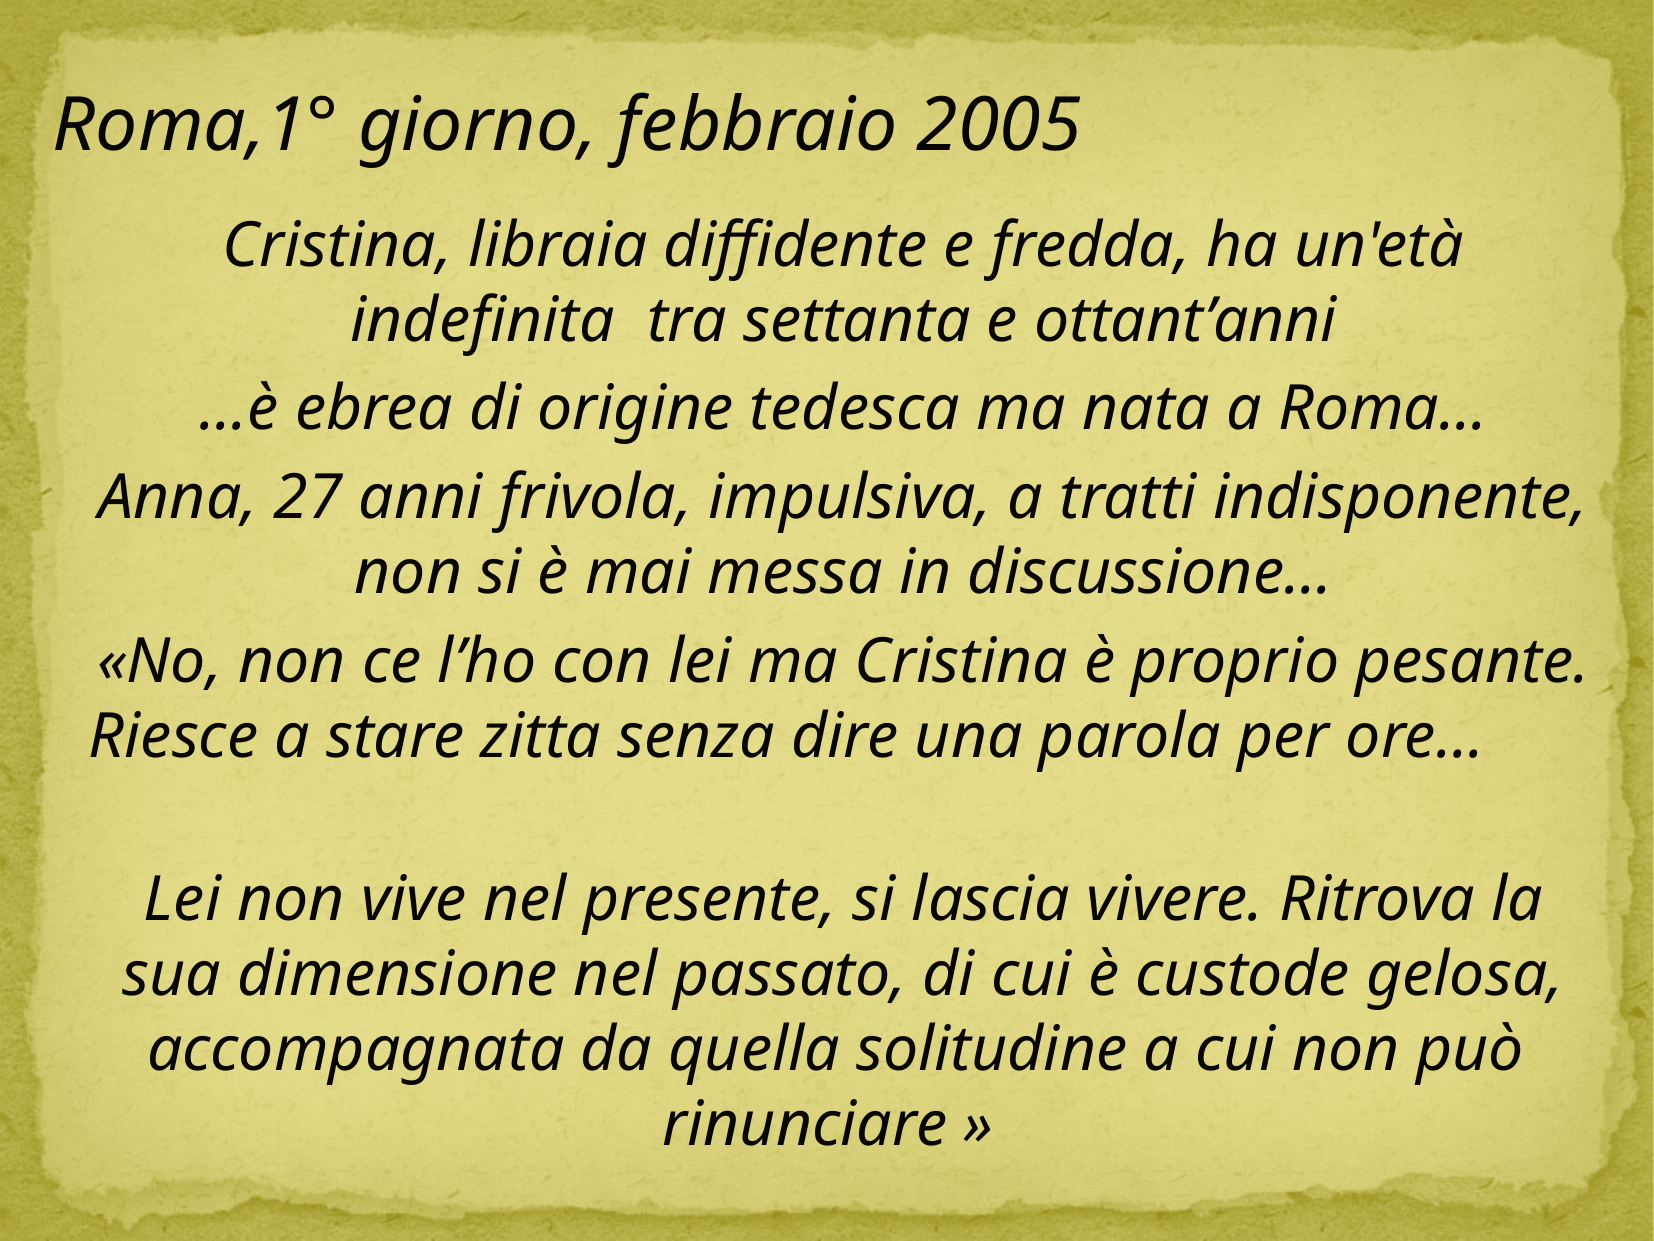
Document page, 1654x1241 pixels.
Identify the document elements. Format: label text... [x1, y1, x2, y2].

text_box Roma,1° giorno, febbraio 2005 [37, 68, 1098, 174]
subtitle Cristina, libraia diffidente e fredda, ha un'età indefinita tra settanta e ottant’anni ...è ebrea di origine tedesca ma nata a Roma... Anna, 27 anni frivola, impulsiva, a tratti indisponente, non si è mai messa in discussione... «No, non ce l’ho con lei ma Cristina è proprio pesante. Riesce a stare zitta senza dire una parola per ore… Lei non vive nel presente, si lascia vivere. Ritrova la sua dimensione nel passato, di cui è custode gelosa, accompagnata da quella solitudine a cui non può rinunciare » [70, 109, 1619, 1241]
